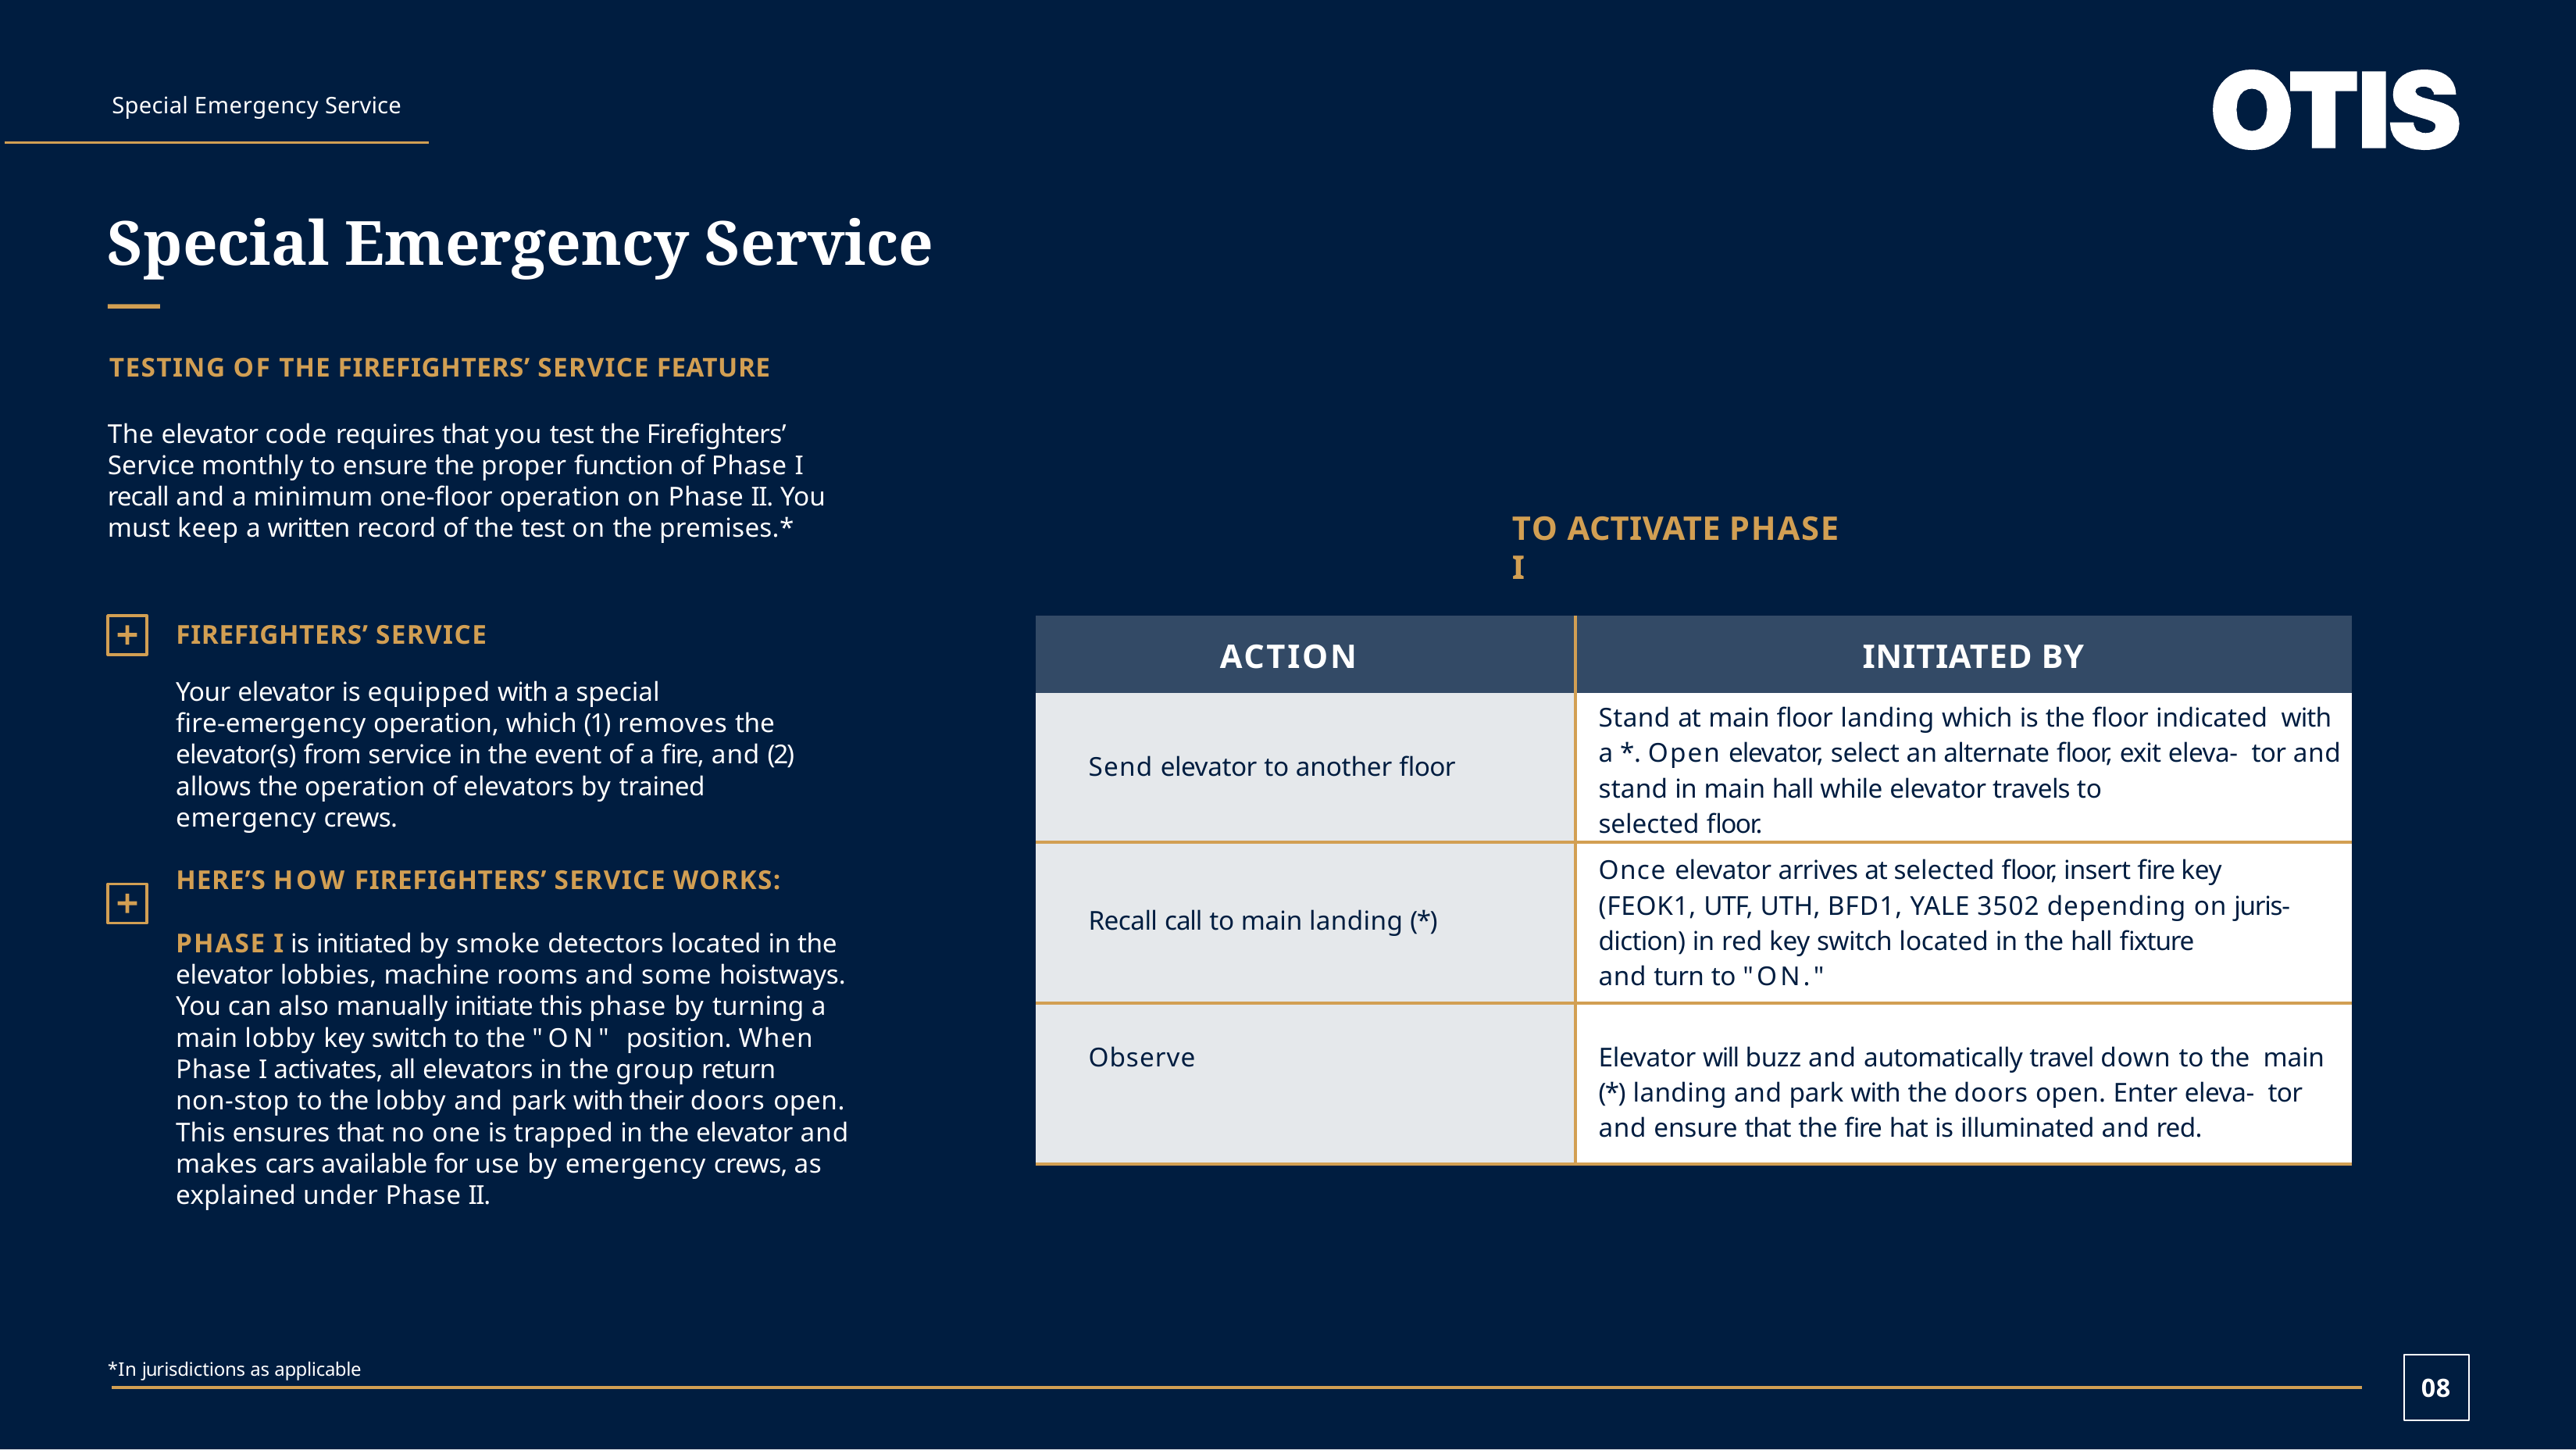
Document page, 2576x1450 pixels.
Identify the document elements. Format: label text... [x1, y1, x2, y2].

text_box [2403, 1353, 2471, 1422]
text_box [2213, 69, 2291, 138]
text_box [2389, 69, 2460, 151]
text_box [2290, 71, 2357, 138]
text_box [2362, 71, 2386, 148]
text_box Special Emergency Service [110, 88, 423, 119]
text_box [4, 141, 2363, 1390]
text_box [0, 0, 2576, 1450]
